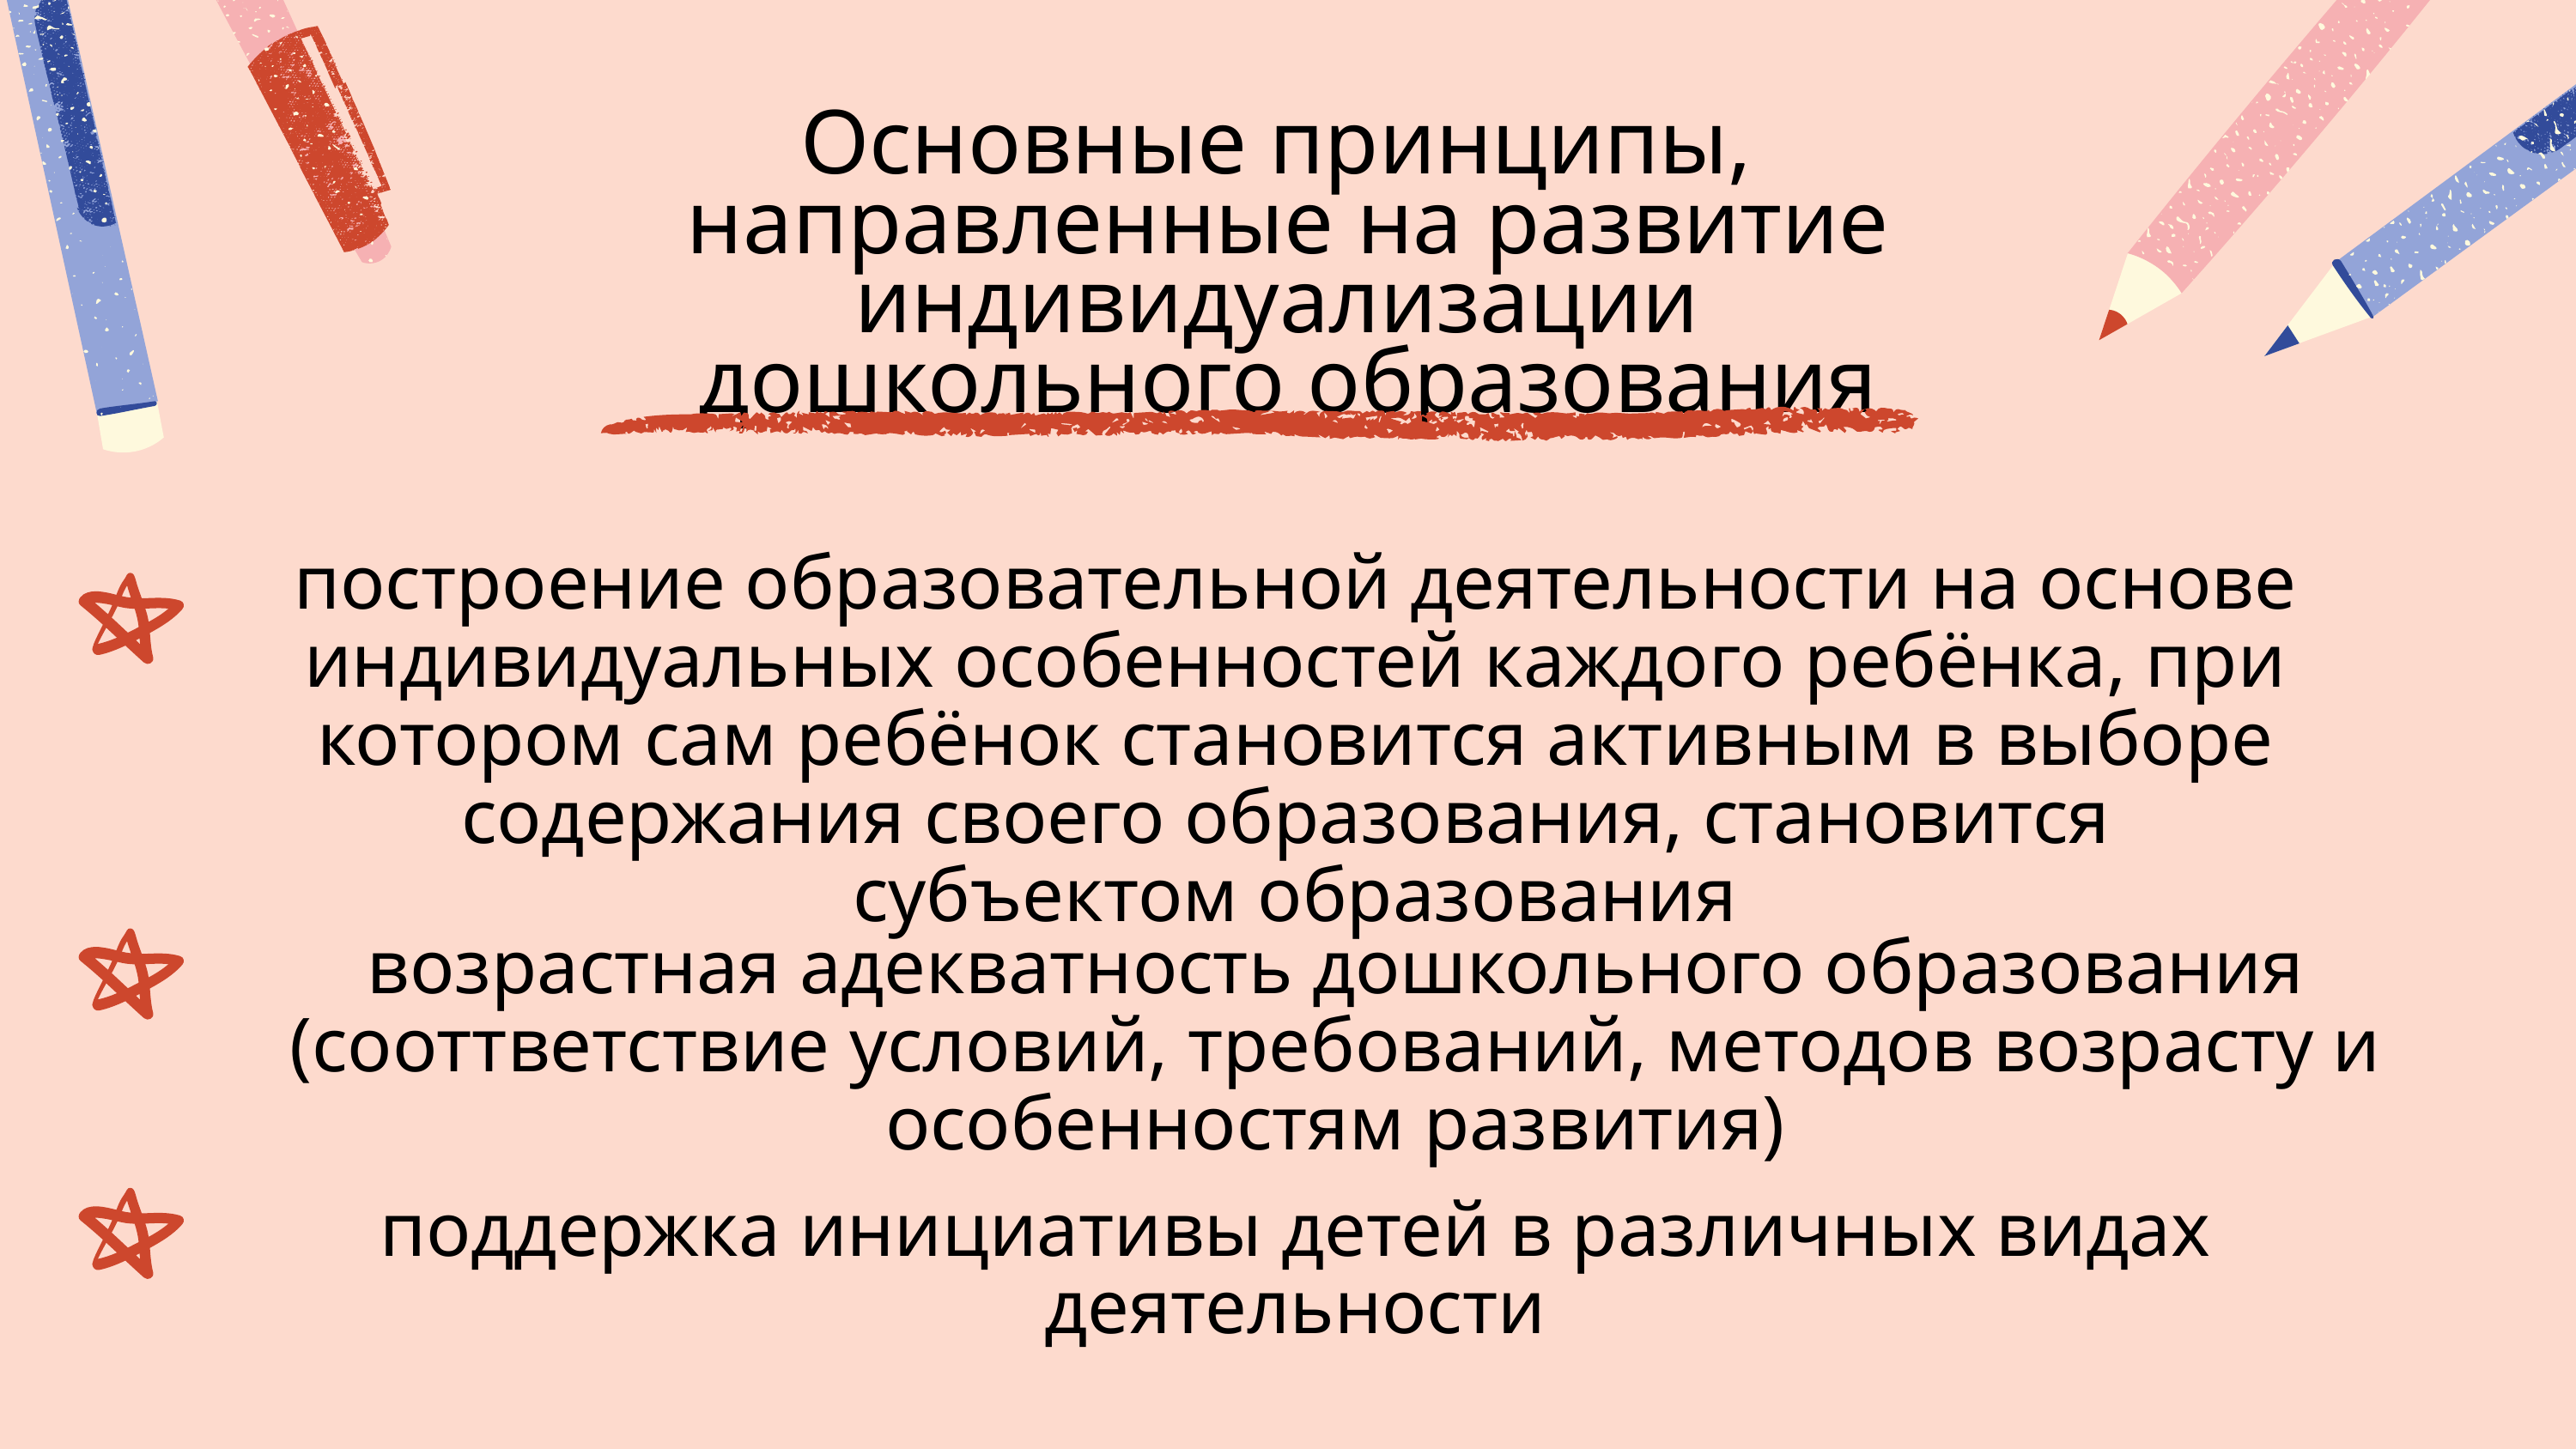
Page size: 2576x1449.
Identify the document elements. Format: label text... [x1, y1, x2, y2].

text_box возрастная адекватность дошкольного образования (сооттветствие условий, требований, методов возрасту и особенностям развития) [185, 930, 2486, 1165]
text_box поддержка инициативы детей в различных видах деятельности [144, 1192, 2445, 1349]
picture [2285, 0, 2576, 530]
picture [601, 376, 1918, 475]
text_box построение образовательной деятельности на основе индивидуальных особенностей каждого ребёнка, при котором сам ребёнок становится активным в выборе содержания своего образования, становится субъектом образования [144, 545, 2445, 930]
picture [77, 1186, 185, 1282]
picture [0, 0, 322, 428]
picture [77, 571, 185, 667]
text_box Основные принципы, направленные на развитие индивидуализации дошкольного образования [477, 112, 2099, 430]
picture [77, 927, 185, 1022]
